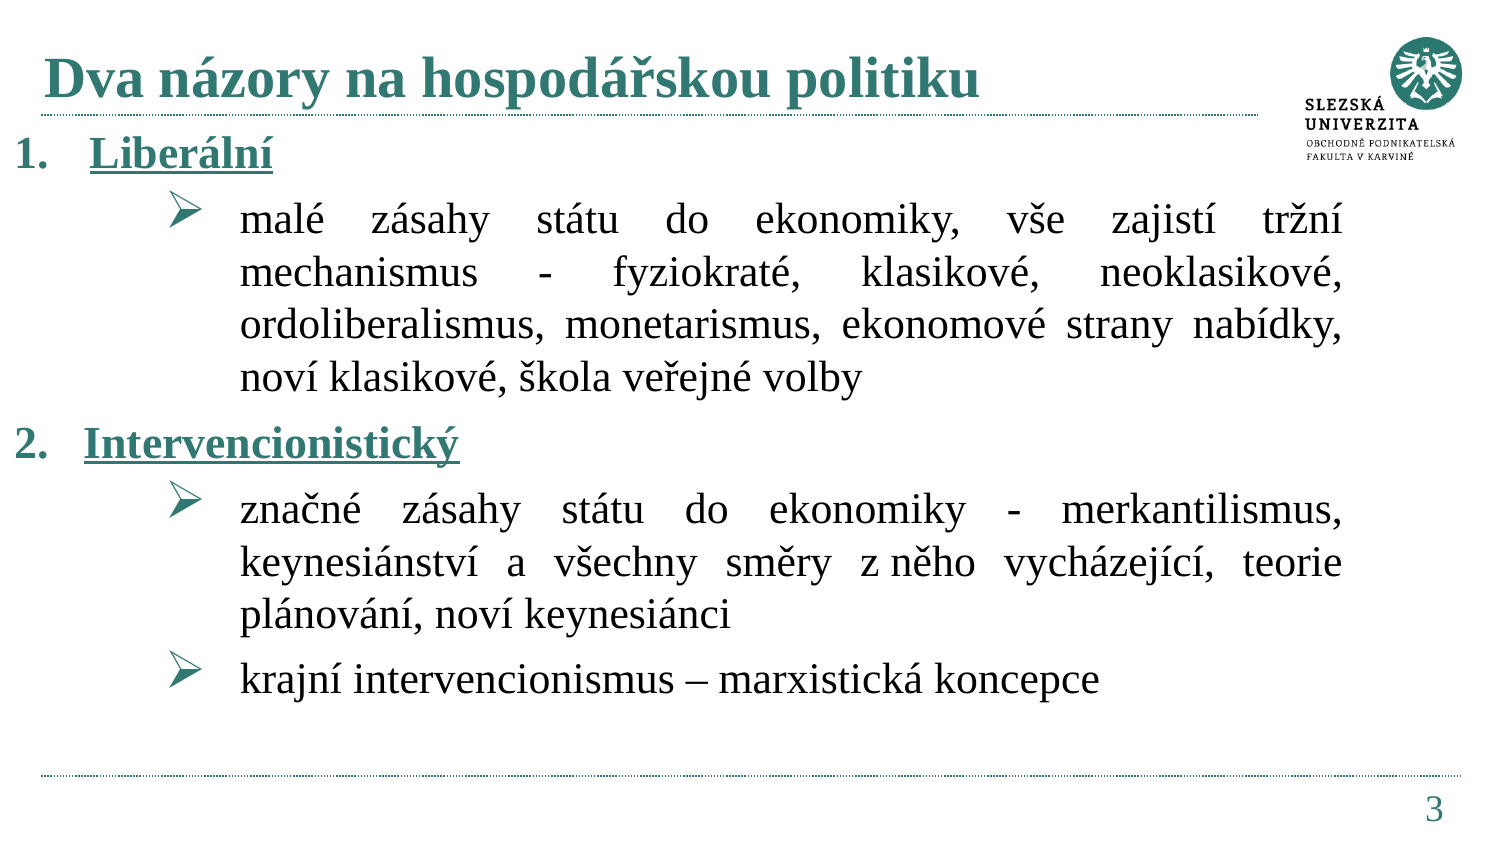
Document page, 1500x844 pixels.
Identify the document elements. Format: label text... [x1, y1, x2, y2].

title Dva názory na hospodářskou politiku [29, 32, 1247, 115]
slide_number 3 [1281, 776, 1459, 822]
picture [1305, 37, 1462, 160]
list Liberální malé zásahy státu do ekonomiky, vše zajistí tržní mechanismus - fyziokraté, klasikové, neoklasikové, ordoliberalismus, monetarismus, ekonomové strany nabídky, noví klasikové, škola veřejné volby 2. Intervencionistický značné zásahy státu do ekonomiky - merkantilismus, keynesiánství a všechny směry z něho vycházející, teorie plánování, noví keynesiánci krajní intervencionismus – marxistická koncepce [0, 115, 1359, 706]
